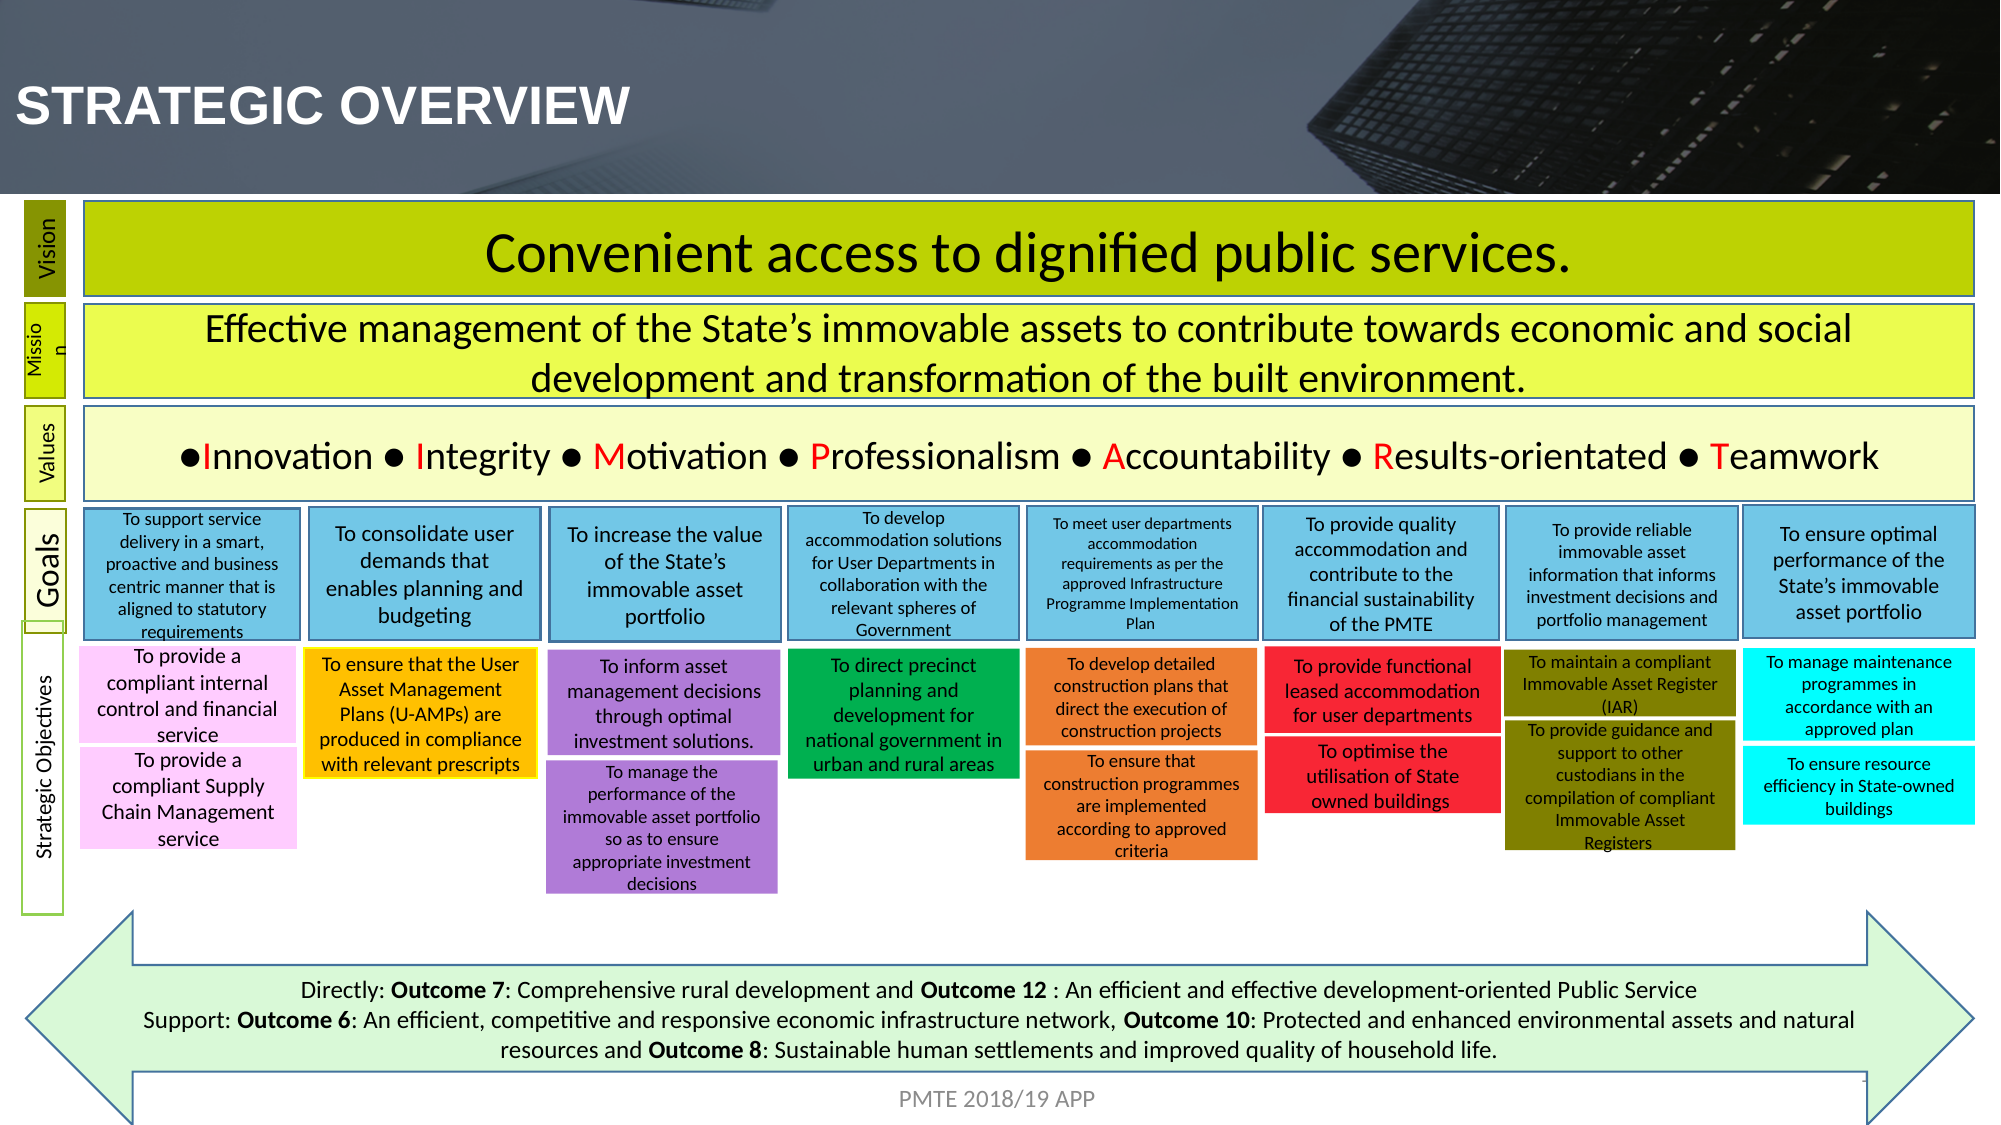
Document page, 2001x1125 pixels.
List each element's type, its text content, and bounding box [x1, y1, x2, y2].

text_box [24, 201, 1976, 1125]
title STRATEGIC OVERVIEW [0, 5, 1350, 200]
picture [0, 0, 2000, 194]
